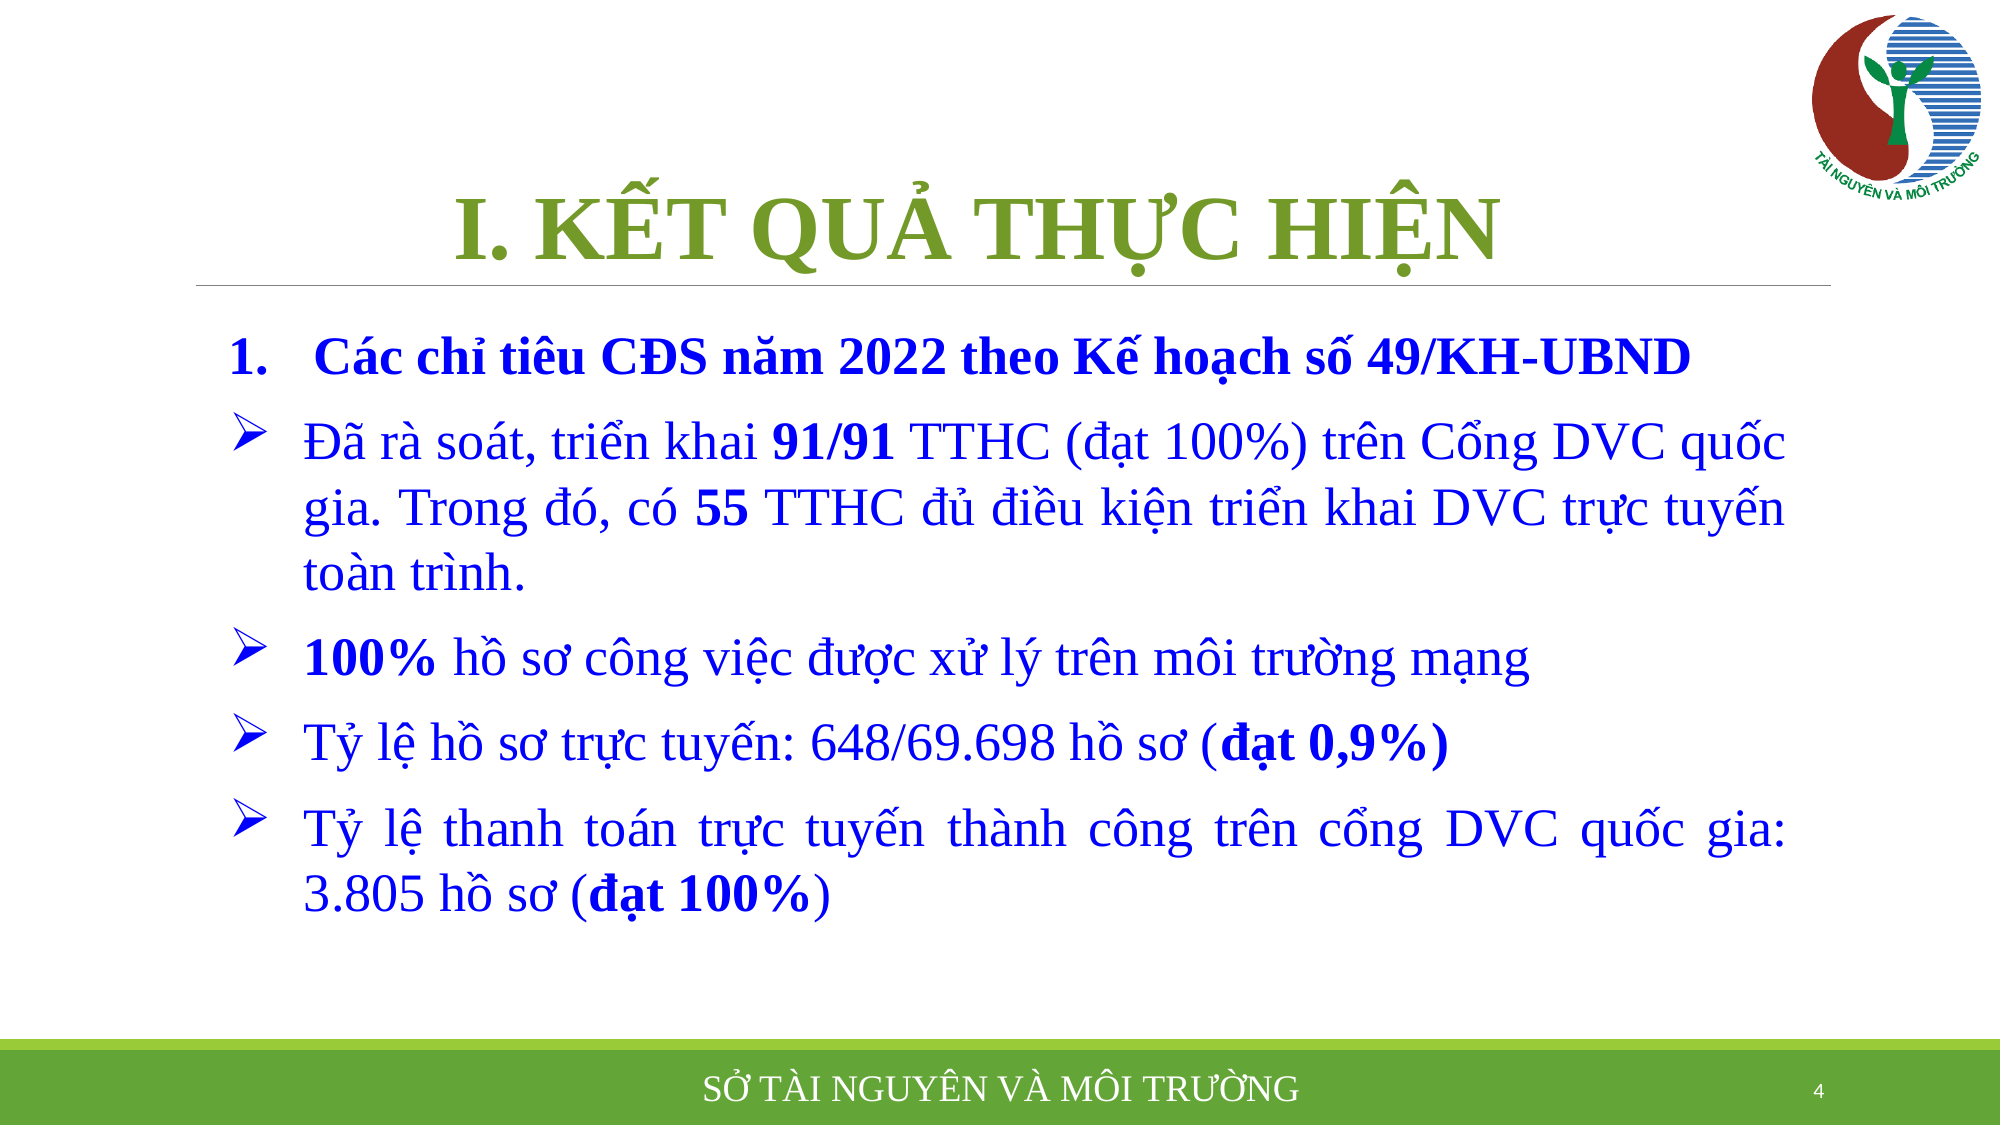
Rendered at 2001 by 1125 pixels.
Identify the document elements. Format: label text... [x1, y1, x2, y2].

title I. KẾT QUẢ THỰC HIỆN [151, 166, 1802, 388]
text_box Các chỉ tiêu CĐS năm 2022 theo Kế hoạch số 49/KH-UBND Đã rà soát, triển khai 91/91 TTHC (đạt 100%) trên Cổng DVC quốc gia. Trong đó, có 55 TTHC đủ điều kiện triển khai DVC trực tuyến toàn trình. 100% hồ sơ công việc được xử lý trên môi trường mạng Tỷ lệ hồ sơ trực tuyến: 648/69.698 hồ sơ (đạt 0,9%) Tỷ lệ thanh toán trực tuyến thành công trên cổng DVC quốc gia: 3.805 hồ sơ (đạt 100%) [151, 299, 1788, 761]
footer SỞ TÀI NGUYÊN VÀ MÔI TRƯỜNG [0, 761, 2000, 1125]
picture [1811, 15, 1981, 201]
